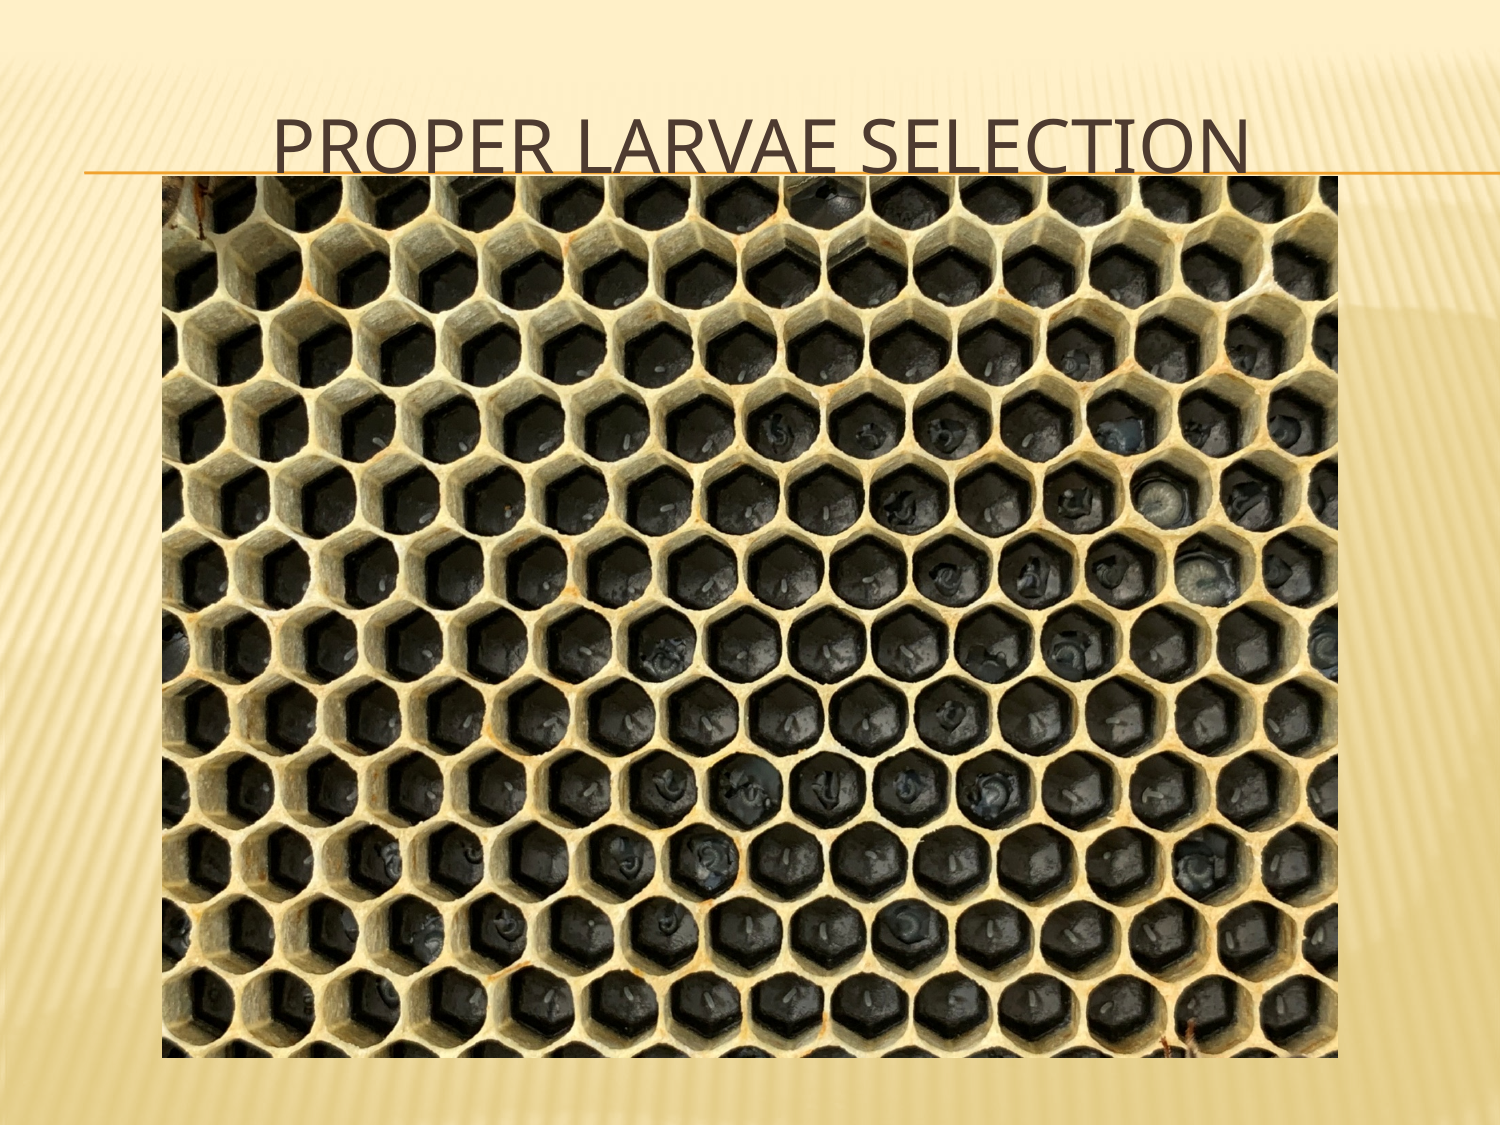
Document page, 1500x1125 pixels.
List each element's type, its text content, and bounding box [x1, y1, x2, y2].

title Proper Larvae selection [50, 75, 1475, 213]
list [162, 175, 1338, 1058]
